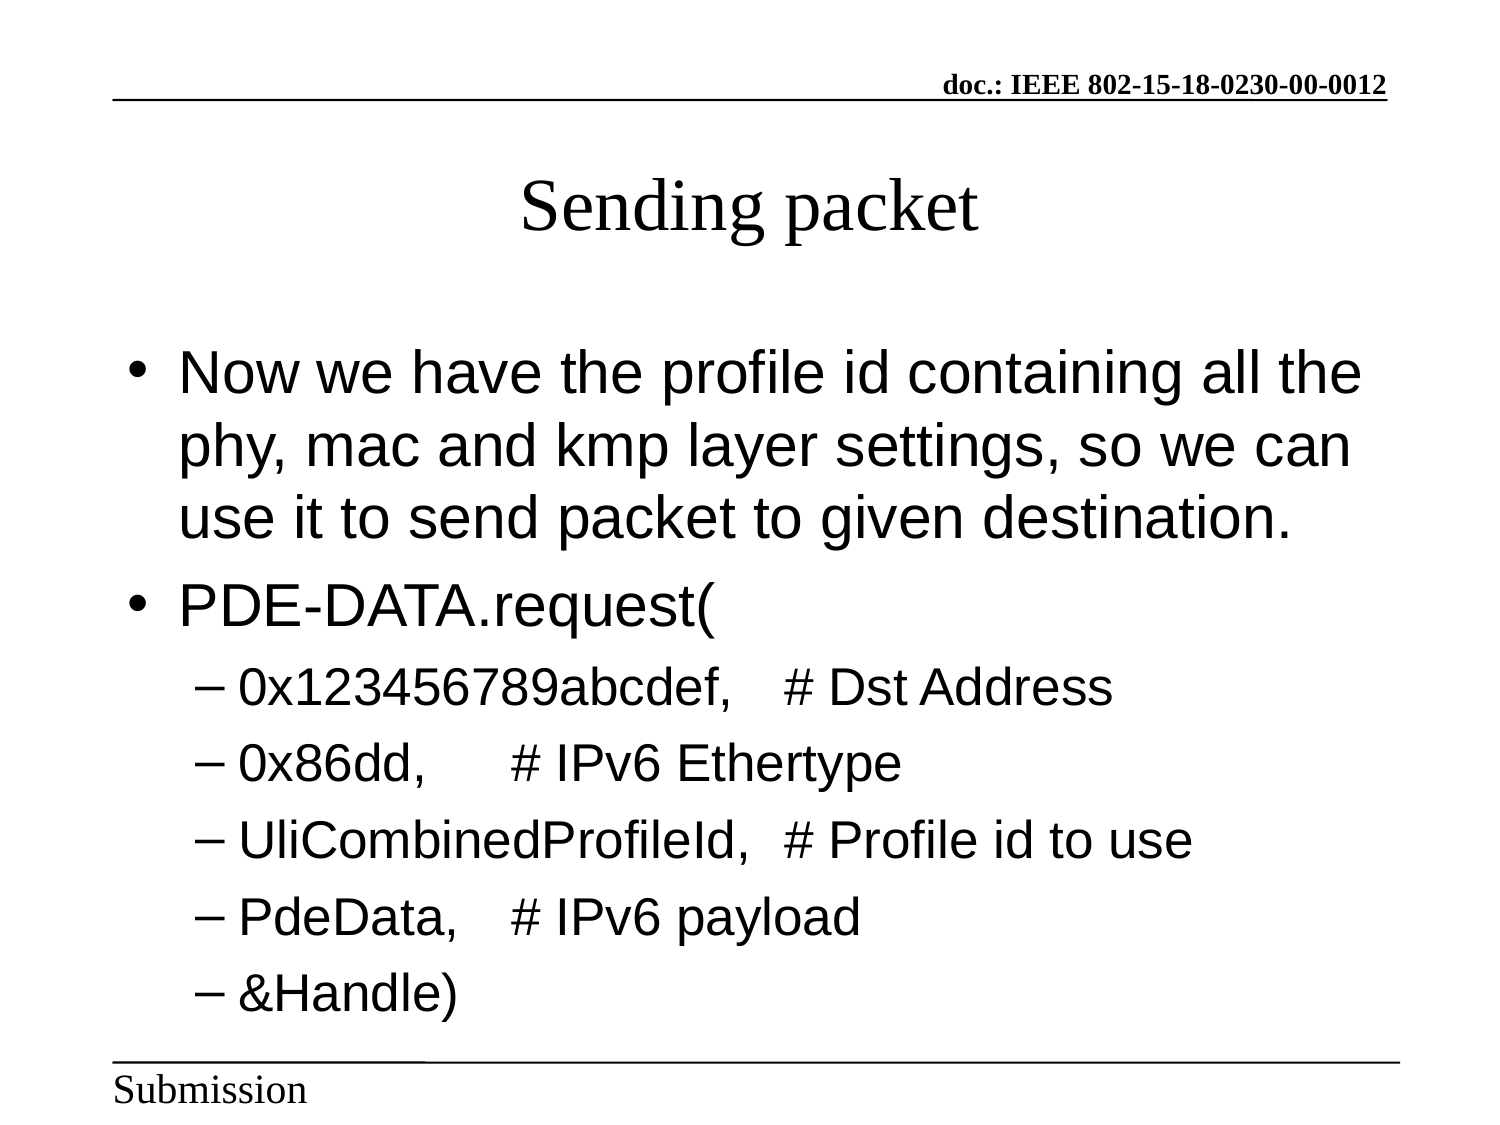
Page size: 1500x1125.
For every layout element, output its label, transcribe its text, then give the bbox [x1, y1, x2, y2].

text_box Now we have the profile id containing all the phy, mac and kmp layer settings, so we can use it to send packet to given destination. PDE-DATA.request( 0x123456789abcdef, # Dst Address 0x86dd, # IPv6 Ethertype UliCombinedProfileId, # Profile id to use PdeData, # IPv6 payload &Handle) [112, 324, 1388, 1055]
text_box Sending packet [112, 112, 1388, 288]
